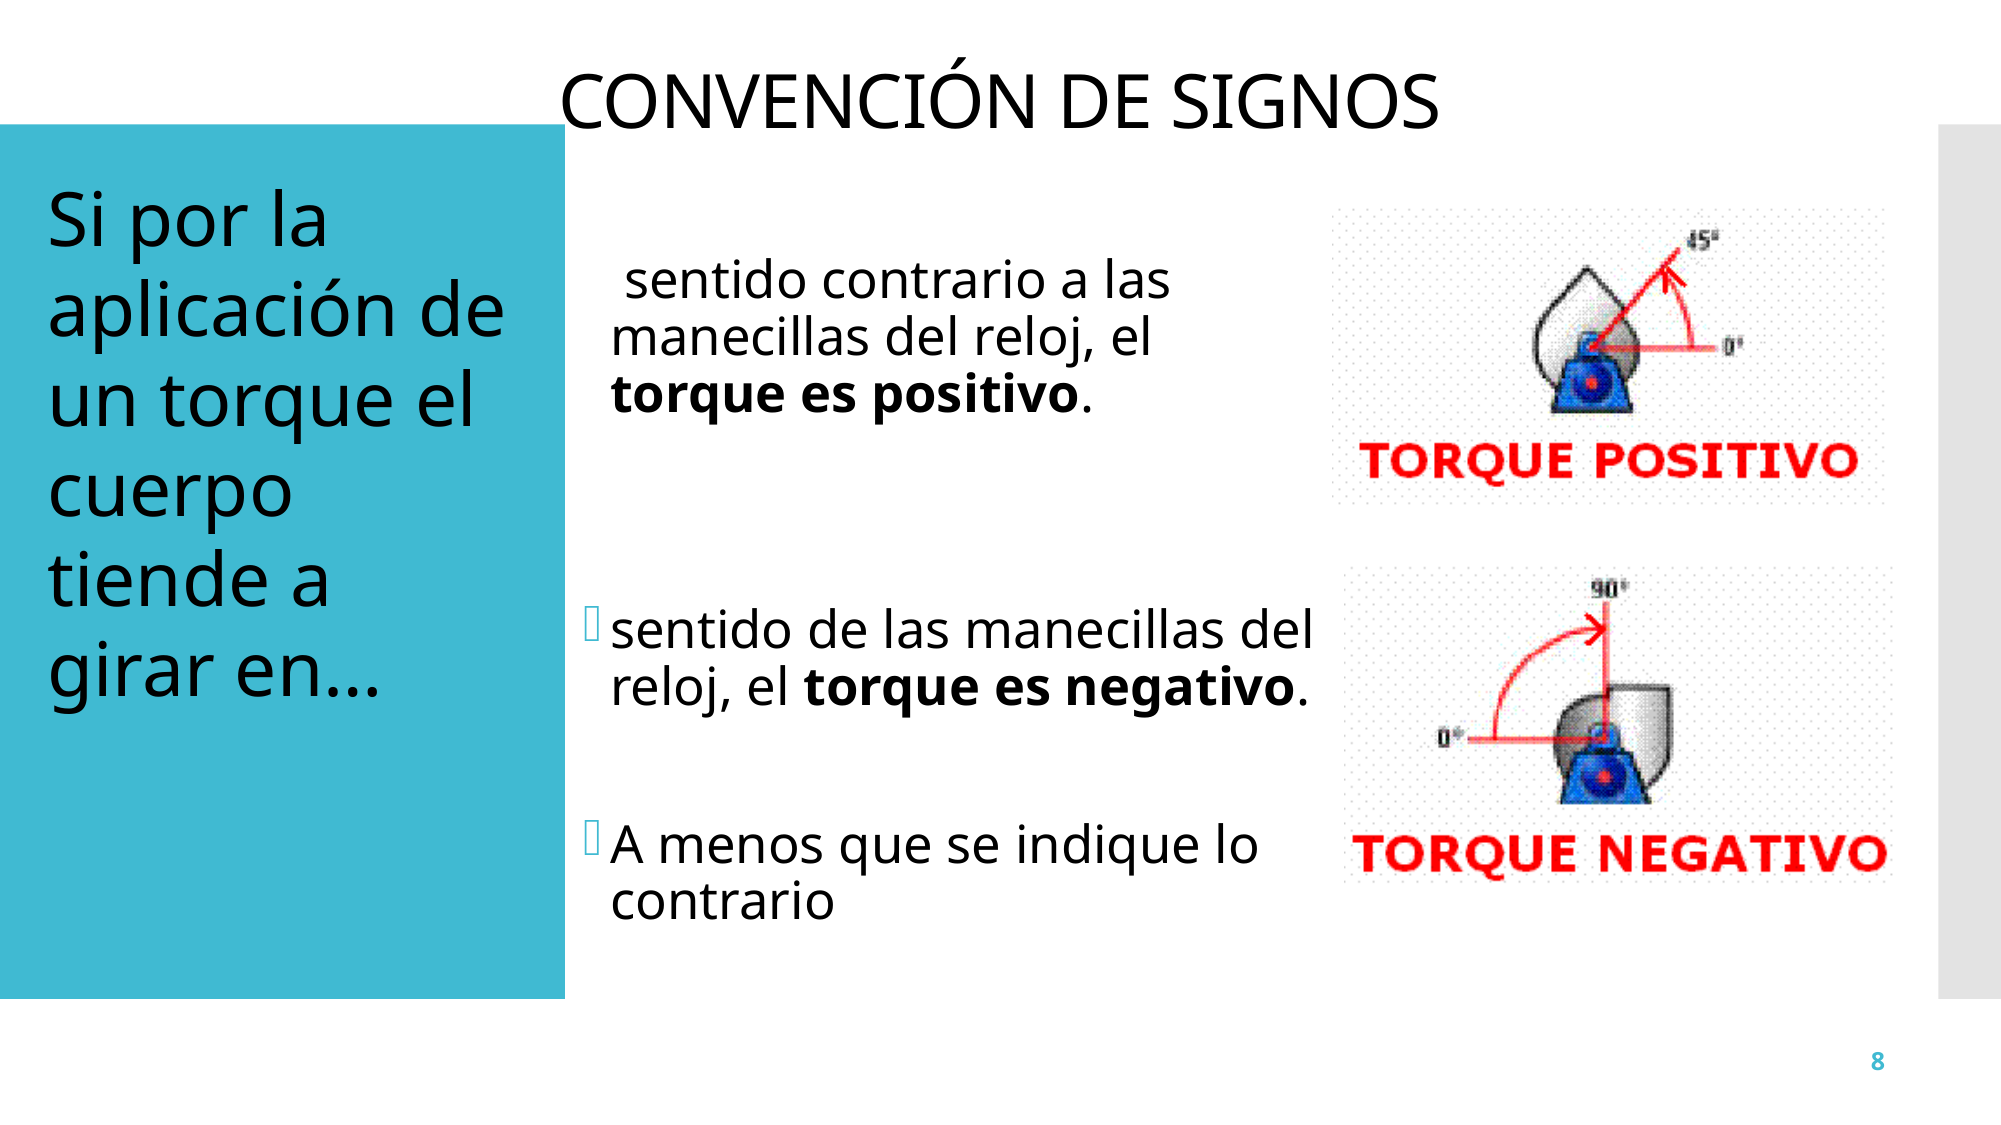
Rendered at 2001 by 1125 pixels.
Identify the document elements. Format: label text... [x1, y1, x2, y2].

list sentido contrario a las manecillas del reloj, el torque es positivo. sentido de las manecillas del reloj, el torque es negativo. A menos que se indique lo contrario [568, 137, 1333, 969]
slide_number 8 [1433, 1025, 1900, 1100]
title CONVENCIÓN DE SIGNOS [324, 45, 1675, 164]
text_box Si por la aplicación de un torque el cuerpo tiende a girar en… [32, 163, 535, 719]
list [1332, 204, 1901, 522]
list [1344, 562, 1901, 905]
